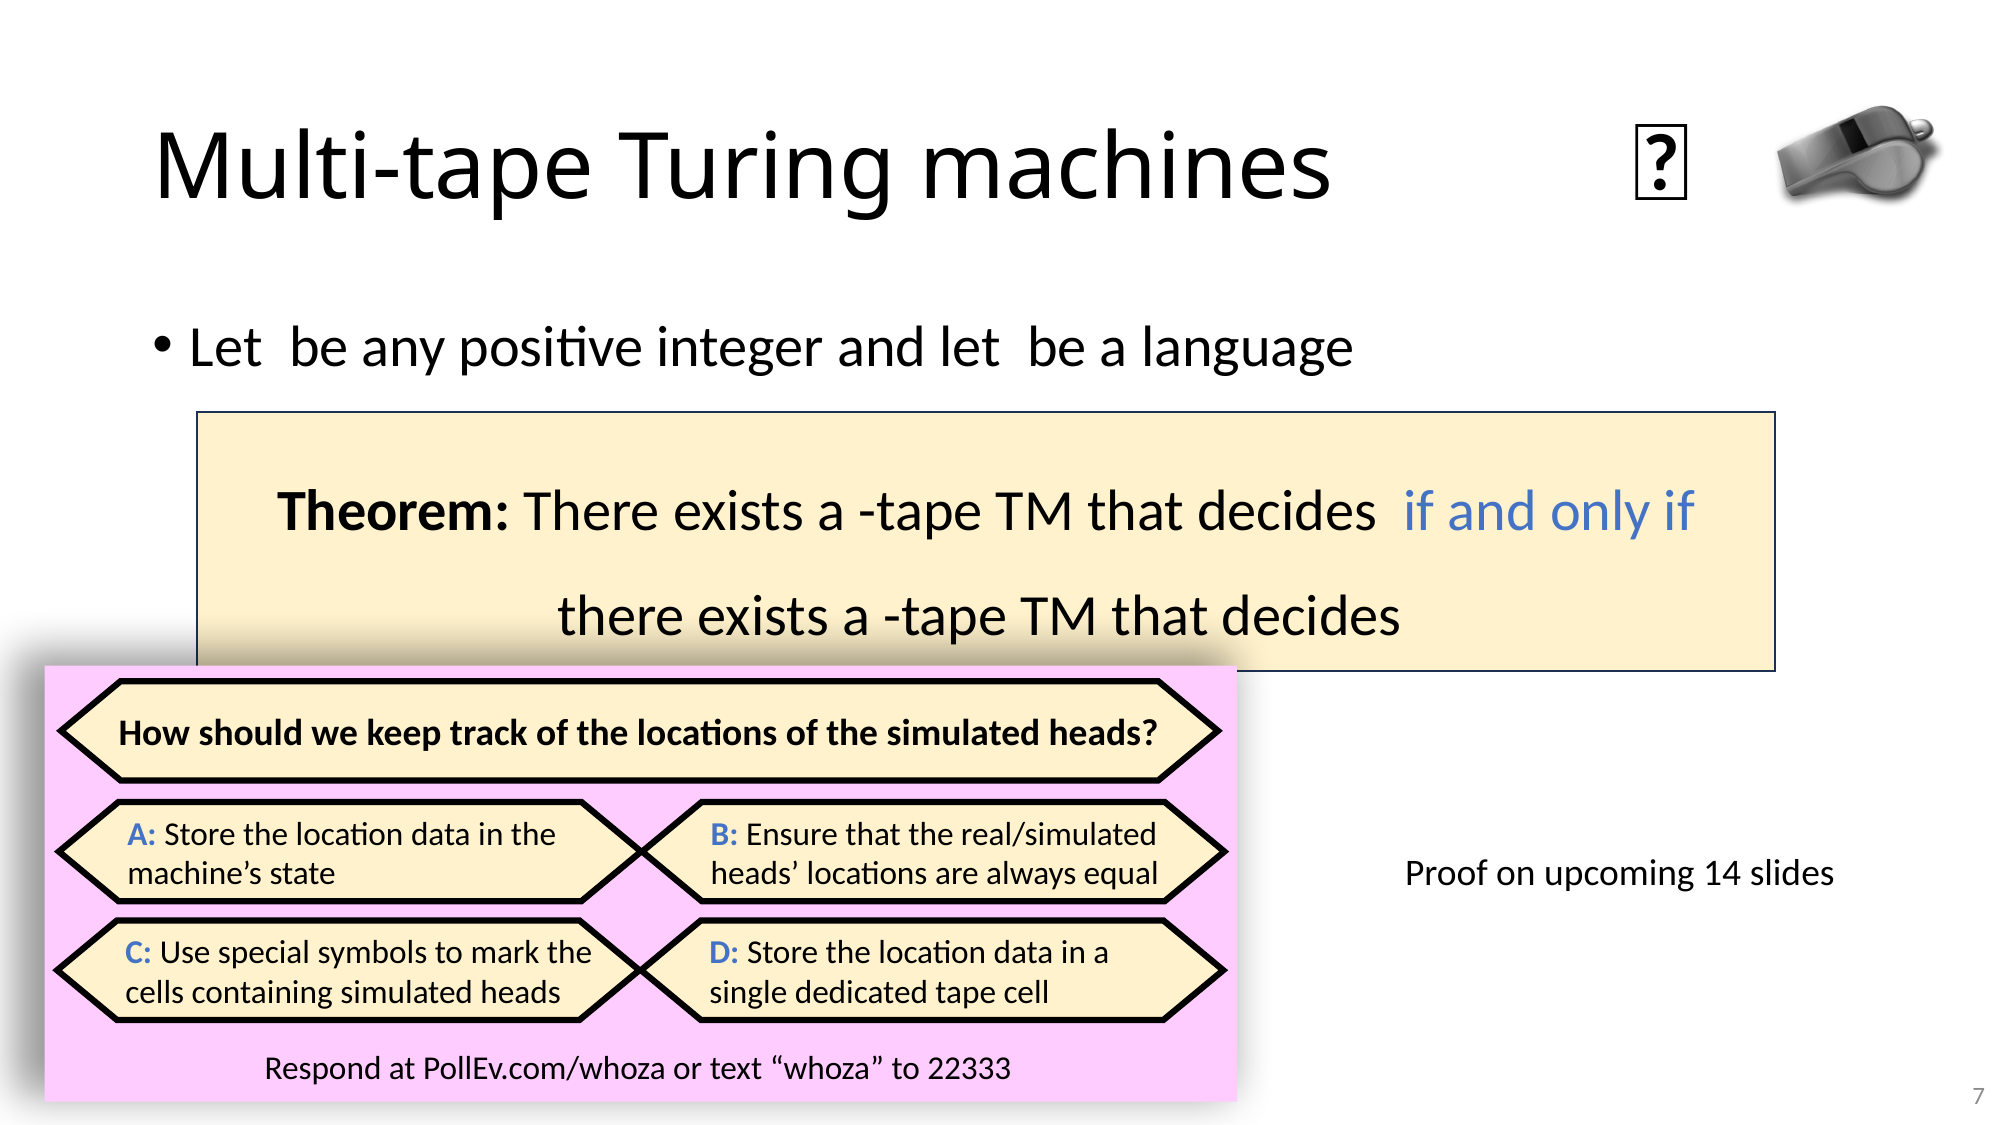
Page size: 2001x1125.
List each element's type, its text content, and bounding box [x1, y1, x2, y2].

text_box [1619, 80, 1946, 232]
text_box Proof on upcoming 14 slides [1390, 840, 1887, 901]
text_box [44, 665, 1237, 1102]
title Multi-tape Turing machines [137, 59, 1863, 278]
slide_number 7 [1550, 1064, 2000, 1125]
